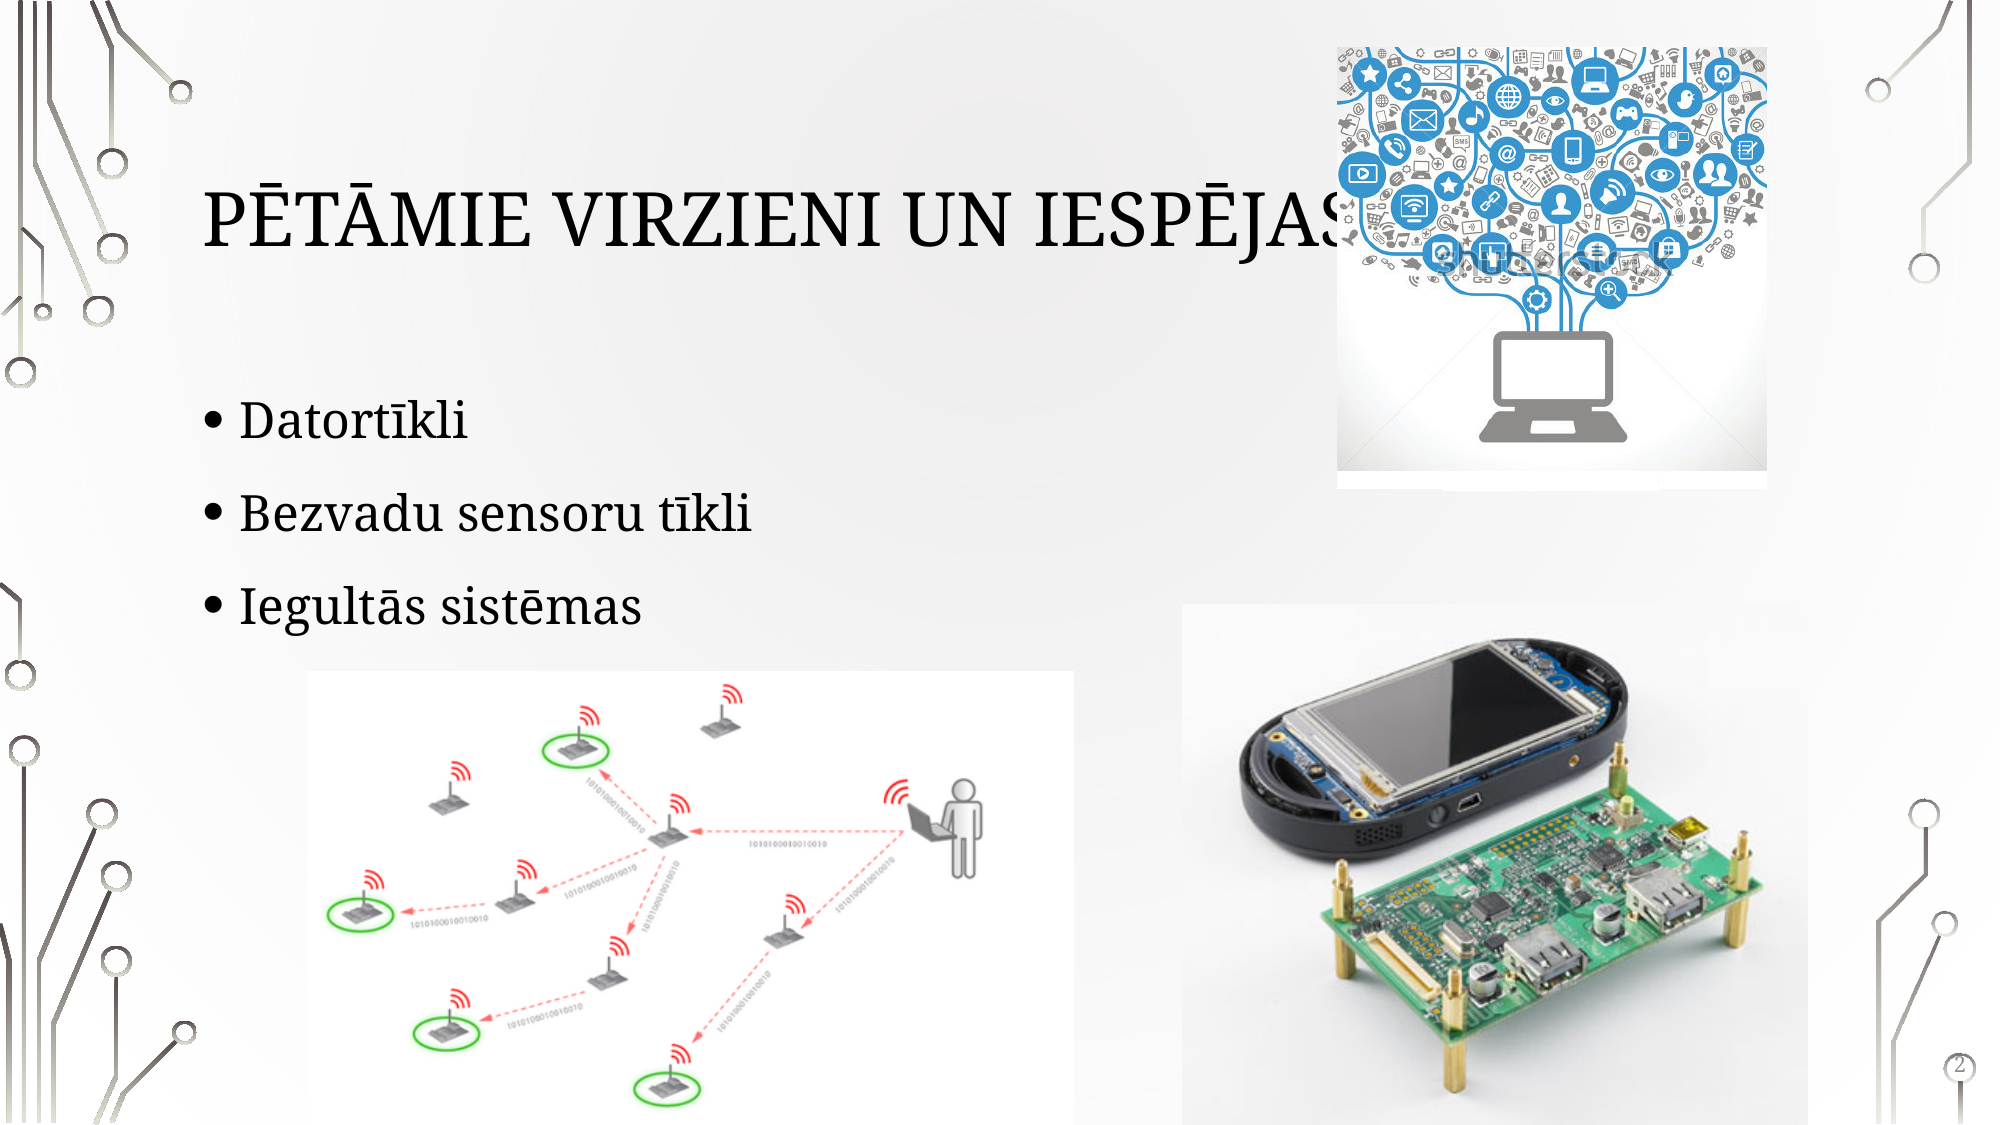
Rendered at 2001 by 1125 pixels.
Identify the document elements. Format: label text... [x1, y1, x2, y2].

list Datortīkli Bezvadu sensoru tīkli Iegultās sistēmas [187, 369, 1813, 950]
title Pētāmie virzieni un iespējas [187, 101, 1336, 344]
picture [1182, 604, 1809, 1125]
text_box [1336, 46, 1767, 490]
picture [307, 671, 1074, 1125]
slide_number 2 [1854, 1035, 1982, 1096]
